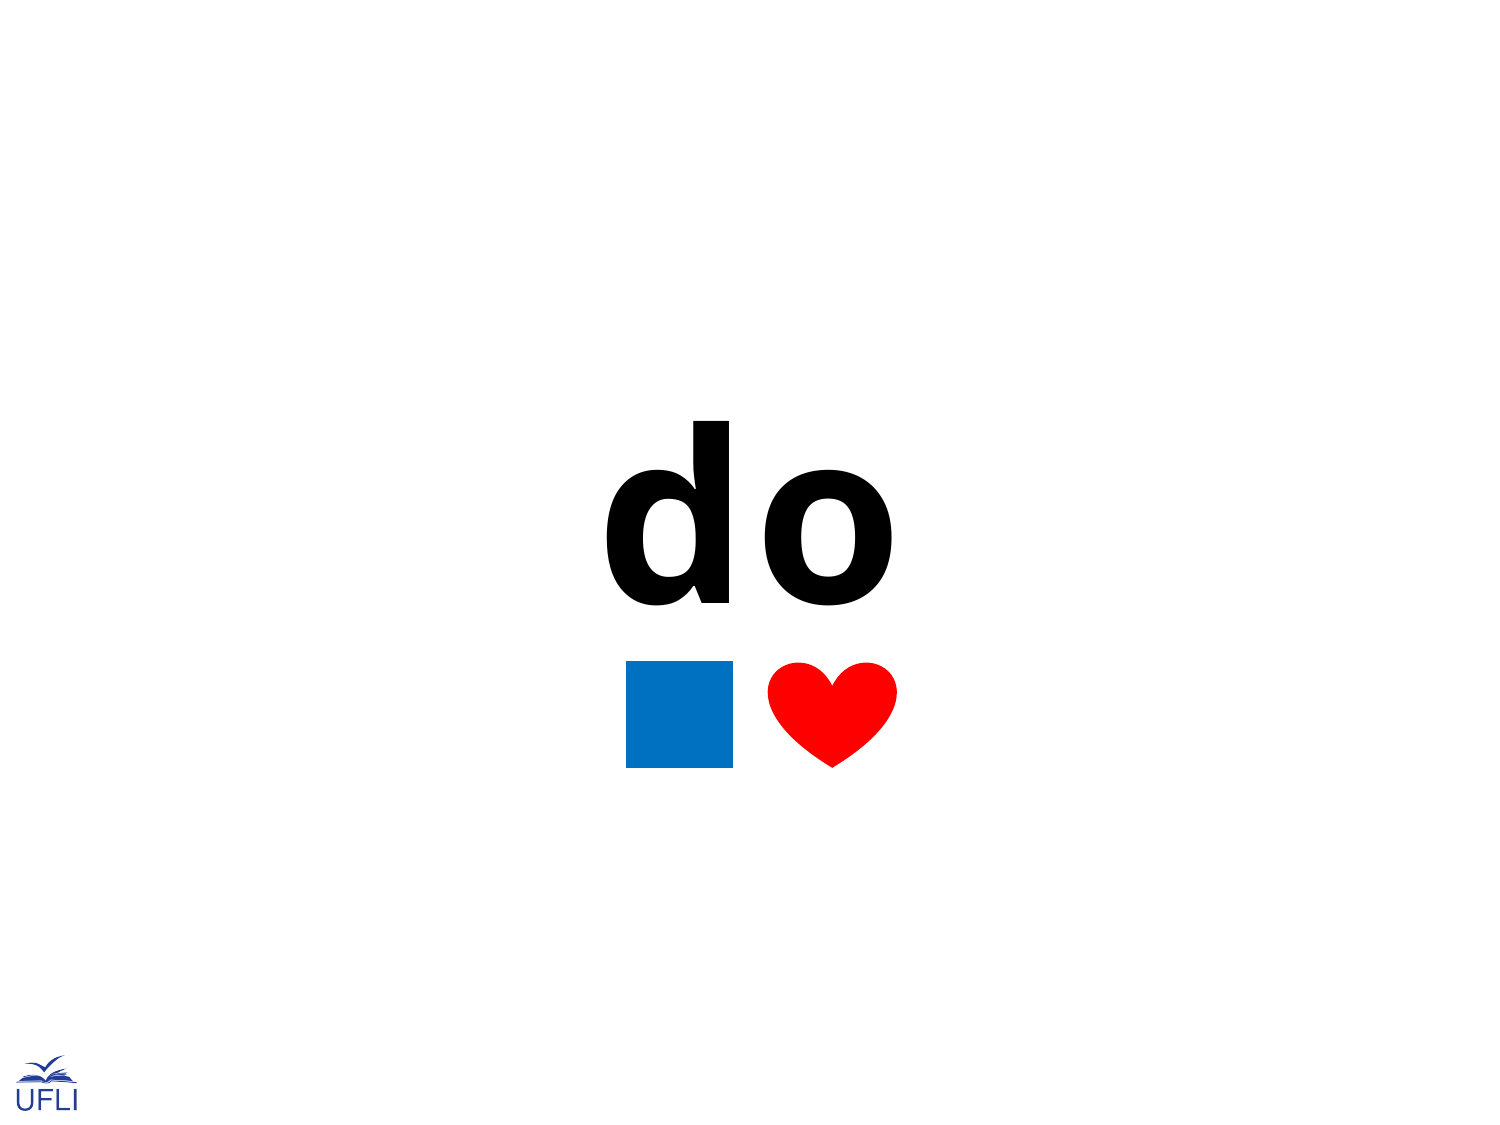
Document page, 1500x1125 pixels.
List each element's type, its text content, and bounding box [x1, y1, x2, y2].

text_box [626, 661, 733, 768]
text_box [767, 662, 897, 768]
text_box do [0, 356, 1500, 660]
picture [12, 1053, 81, 1114]
